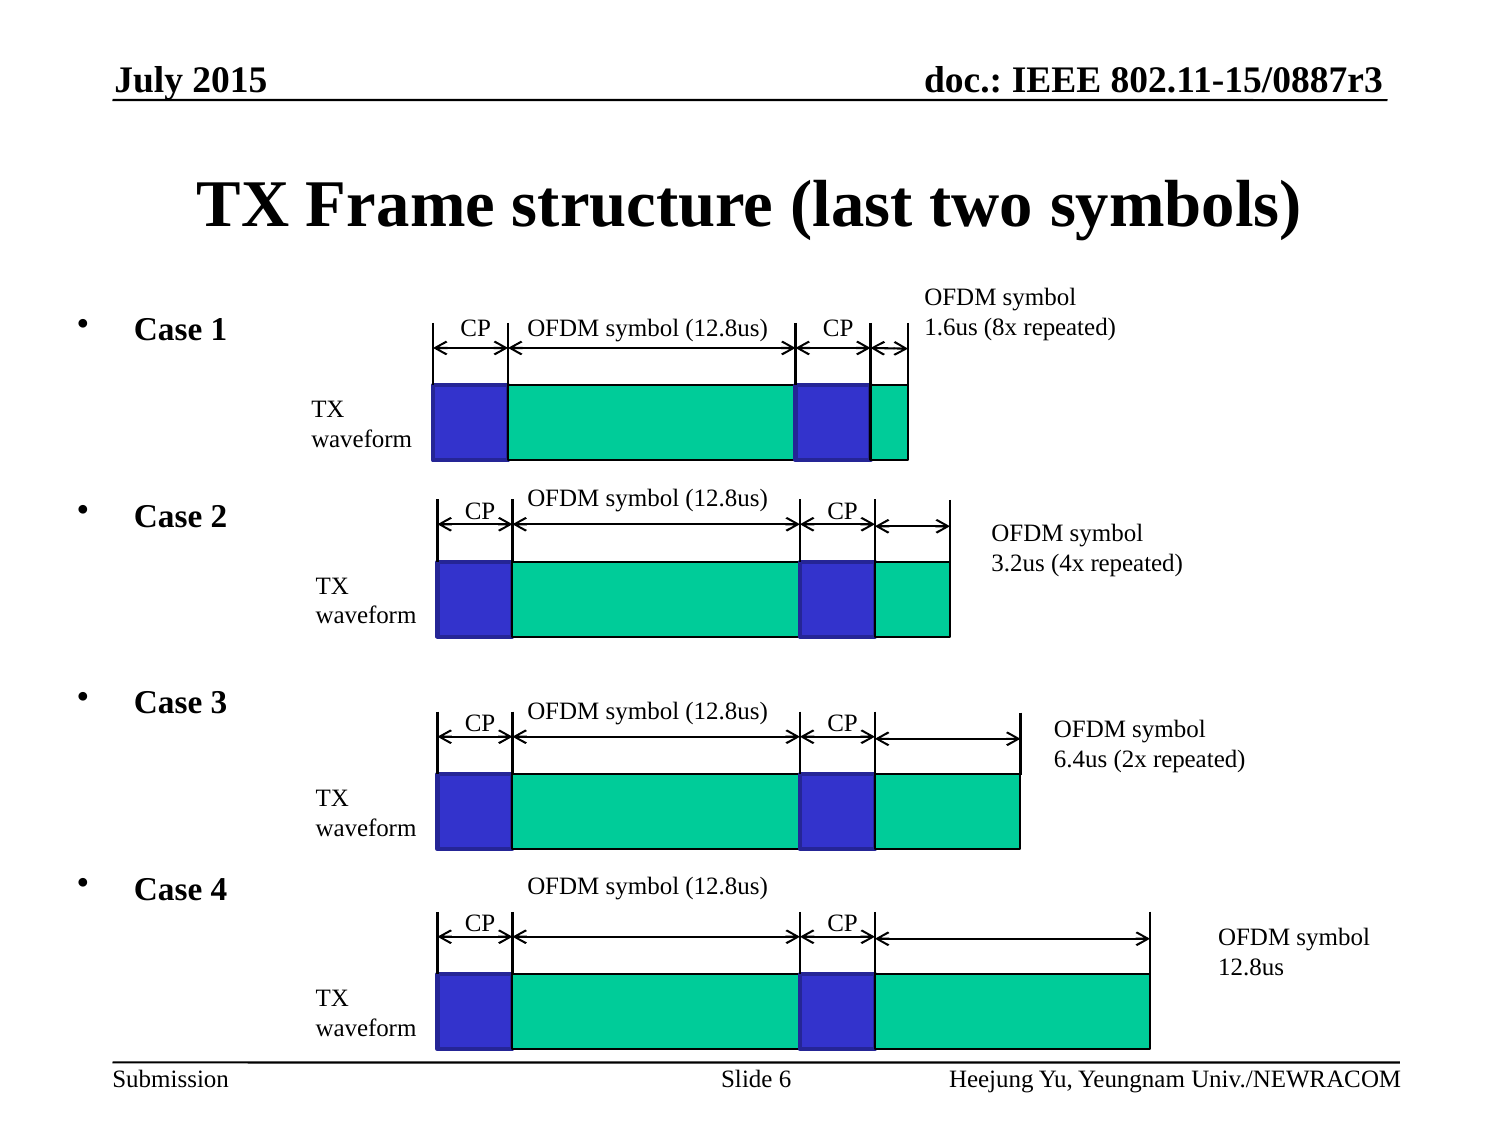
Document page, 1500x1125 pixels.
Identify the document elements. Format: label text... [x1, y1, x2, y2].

text_box [512, 1001, 798, 1050]
slide_number Slide 6 [712, 1061, 800, 1093]
text_box [798, 1001, 877, 1051]
text_box [435, 1001, 514, 1051]
text_box [875, 1001, 1150, 1050]
text_box OFDM symbol 1.6us (8x repeated) [909, 272, 1132, 299]
footer Heejung Yu, Yeungnam Univ./NEWRACOM [943, 1061, 1402, 1093]
text_box TX waveform [300, 1001, 432, 1049]
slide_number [114, 54, 270, 101]
list Case 1 Case 2 Case 3 Case 4 [62, 299, 1426, 1001]
title TX Frame structure (last two symbols) [112, 112, 1388, 288]
